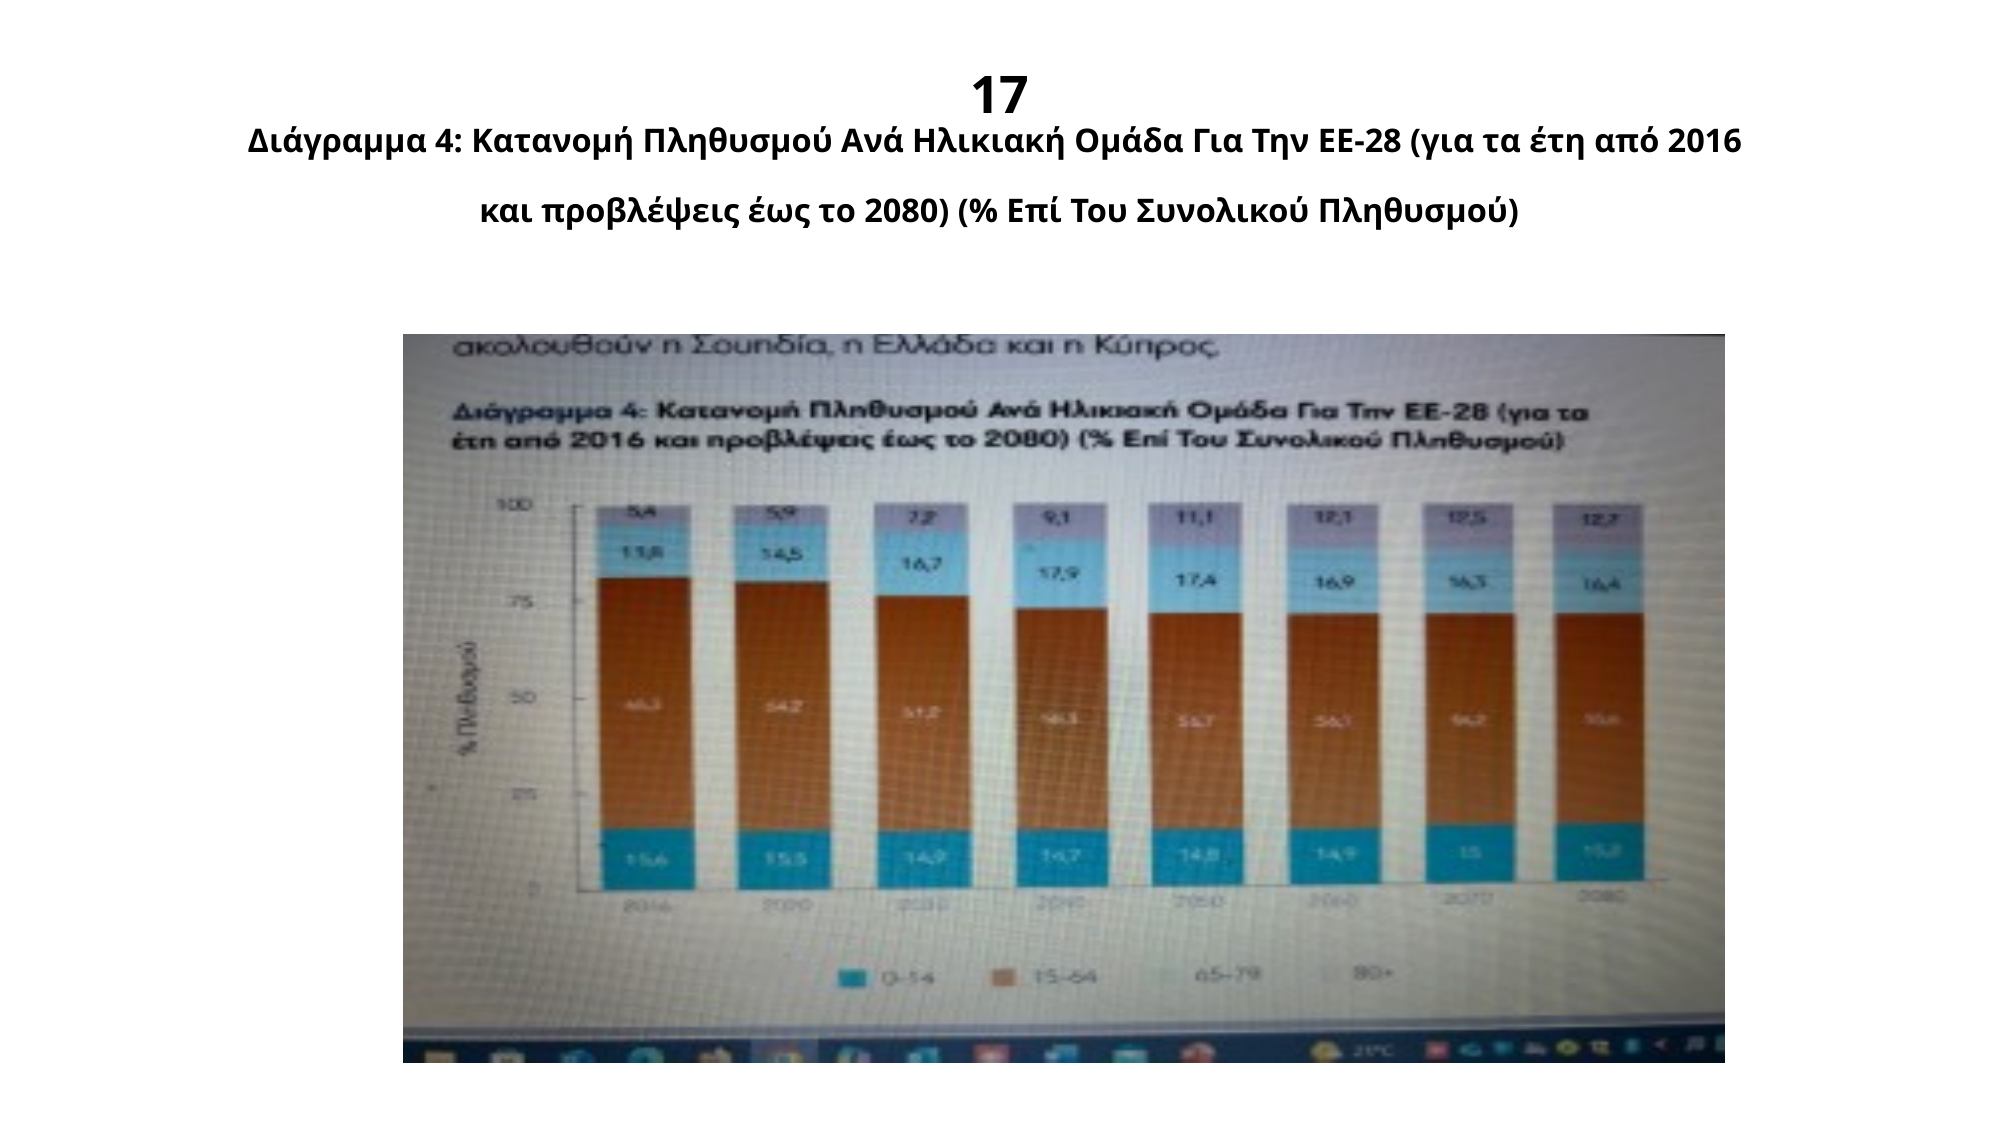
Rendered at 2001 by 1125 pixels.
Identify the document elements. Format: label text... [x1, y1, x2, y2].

title 17 Διάγραμμα 4: Κατανομή Πληθυσμού Ανά Ηλικιακή Ομάδα Για Την ΕΕ-28 (για τα έτη από 2016 και προβλέψεις έως το 2080) (% Επί Του Συνολικού Πληθυσμού) [137, 59, 1863, 278]
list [403, 334, 1725, 1063]
